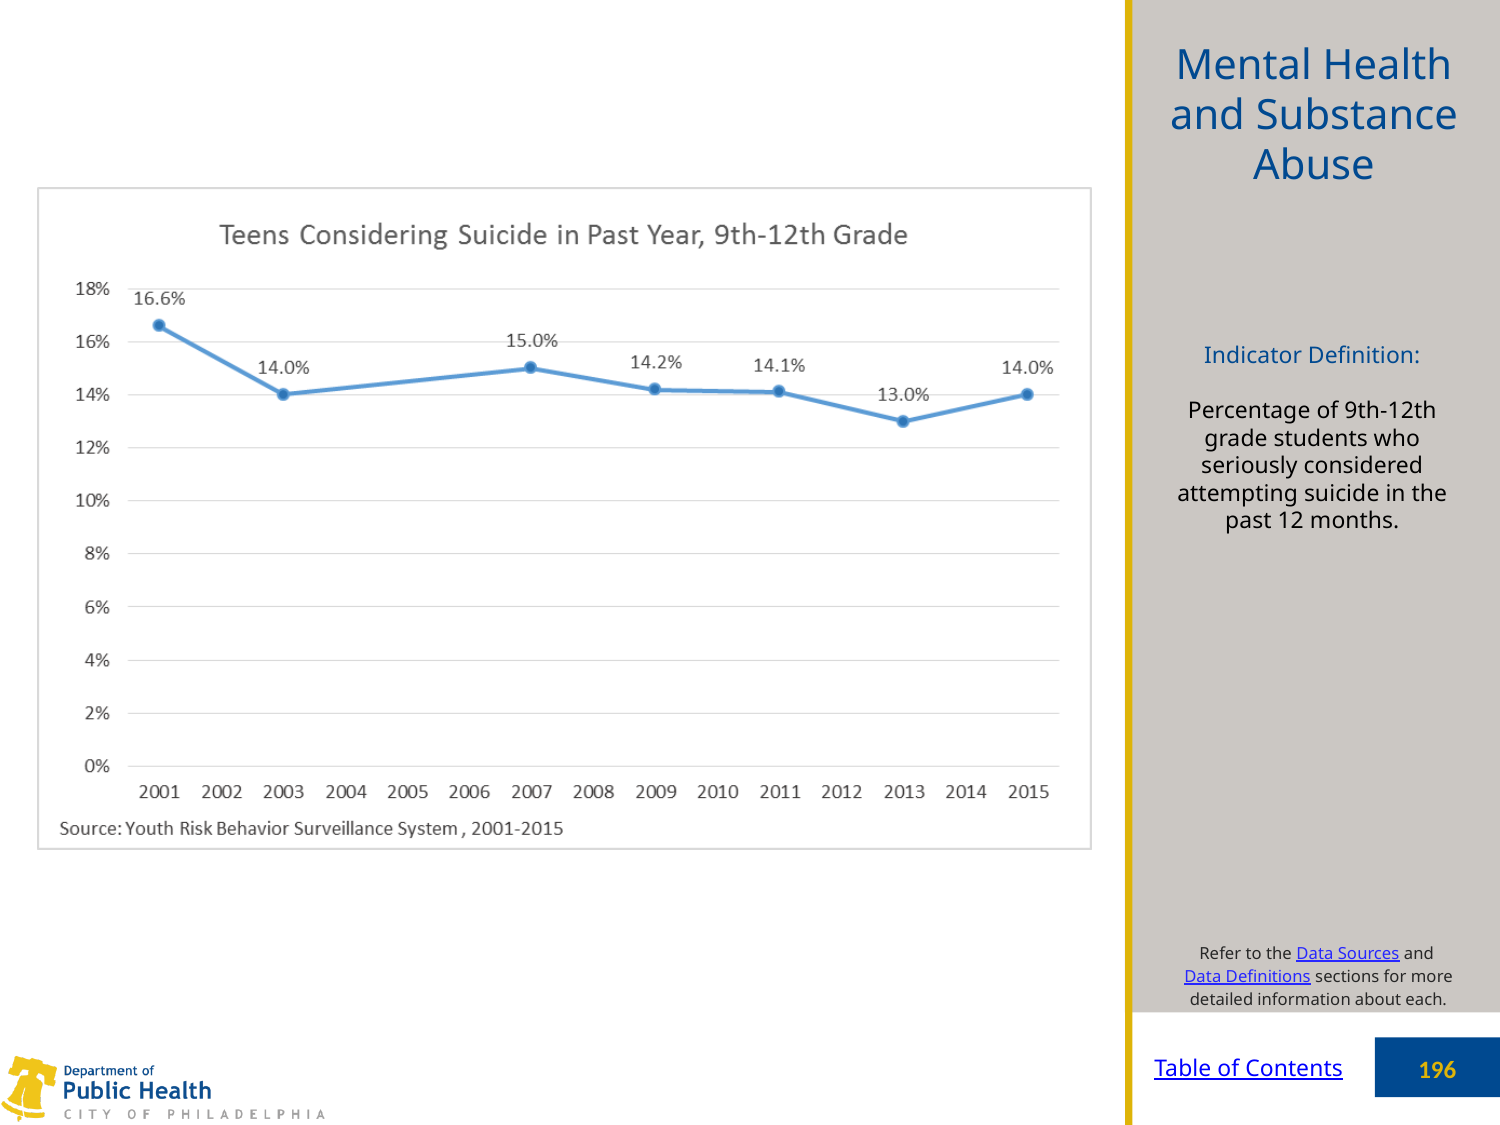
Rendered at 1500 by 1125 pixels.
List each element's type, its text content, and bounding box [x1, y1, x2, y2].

text_box Indicator Definition: Percentage of 9th-12th grade students who seriously considered attempting suicide in the past 12 months. [1149, 333, 1475, 568]
picture [0, 1055, 325, 1122]
list Mental Health and Substance Abuse [1151, 24, 1477, 200]
picture [37, 187, 1092, 851]
